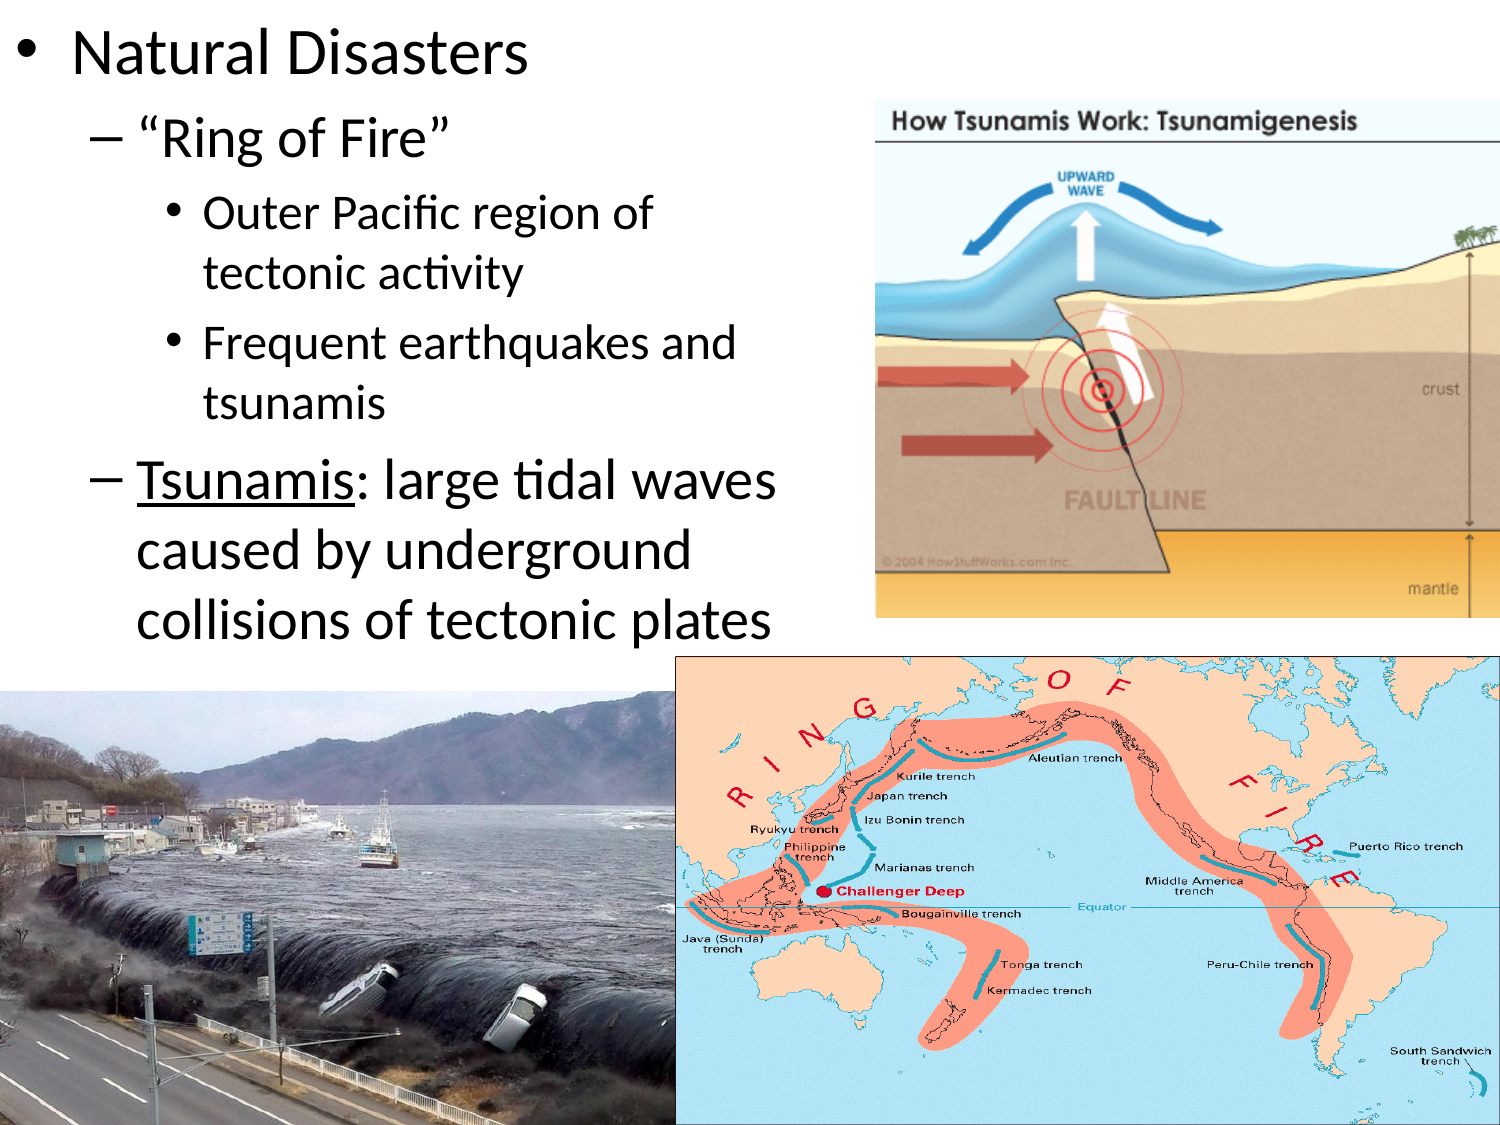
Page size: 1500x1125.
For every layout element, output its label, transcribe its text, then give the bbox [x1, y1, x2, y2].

picture [0, 0, 1500, 1125]
list Natural Disasters “Ring of Fire” Outer Pacific region of tectonic activity Frequent earthquakes and tsunamis Tsunamis: large tidal waves caused by underground collisions of tectonic plates [0, 0, 813, 689]
